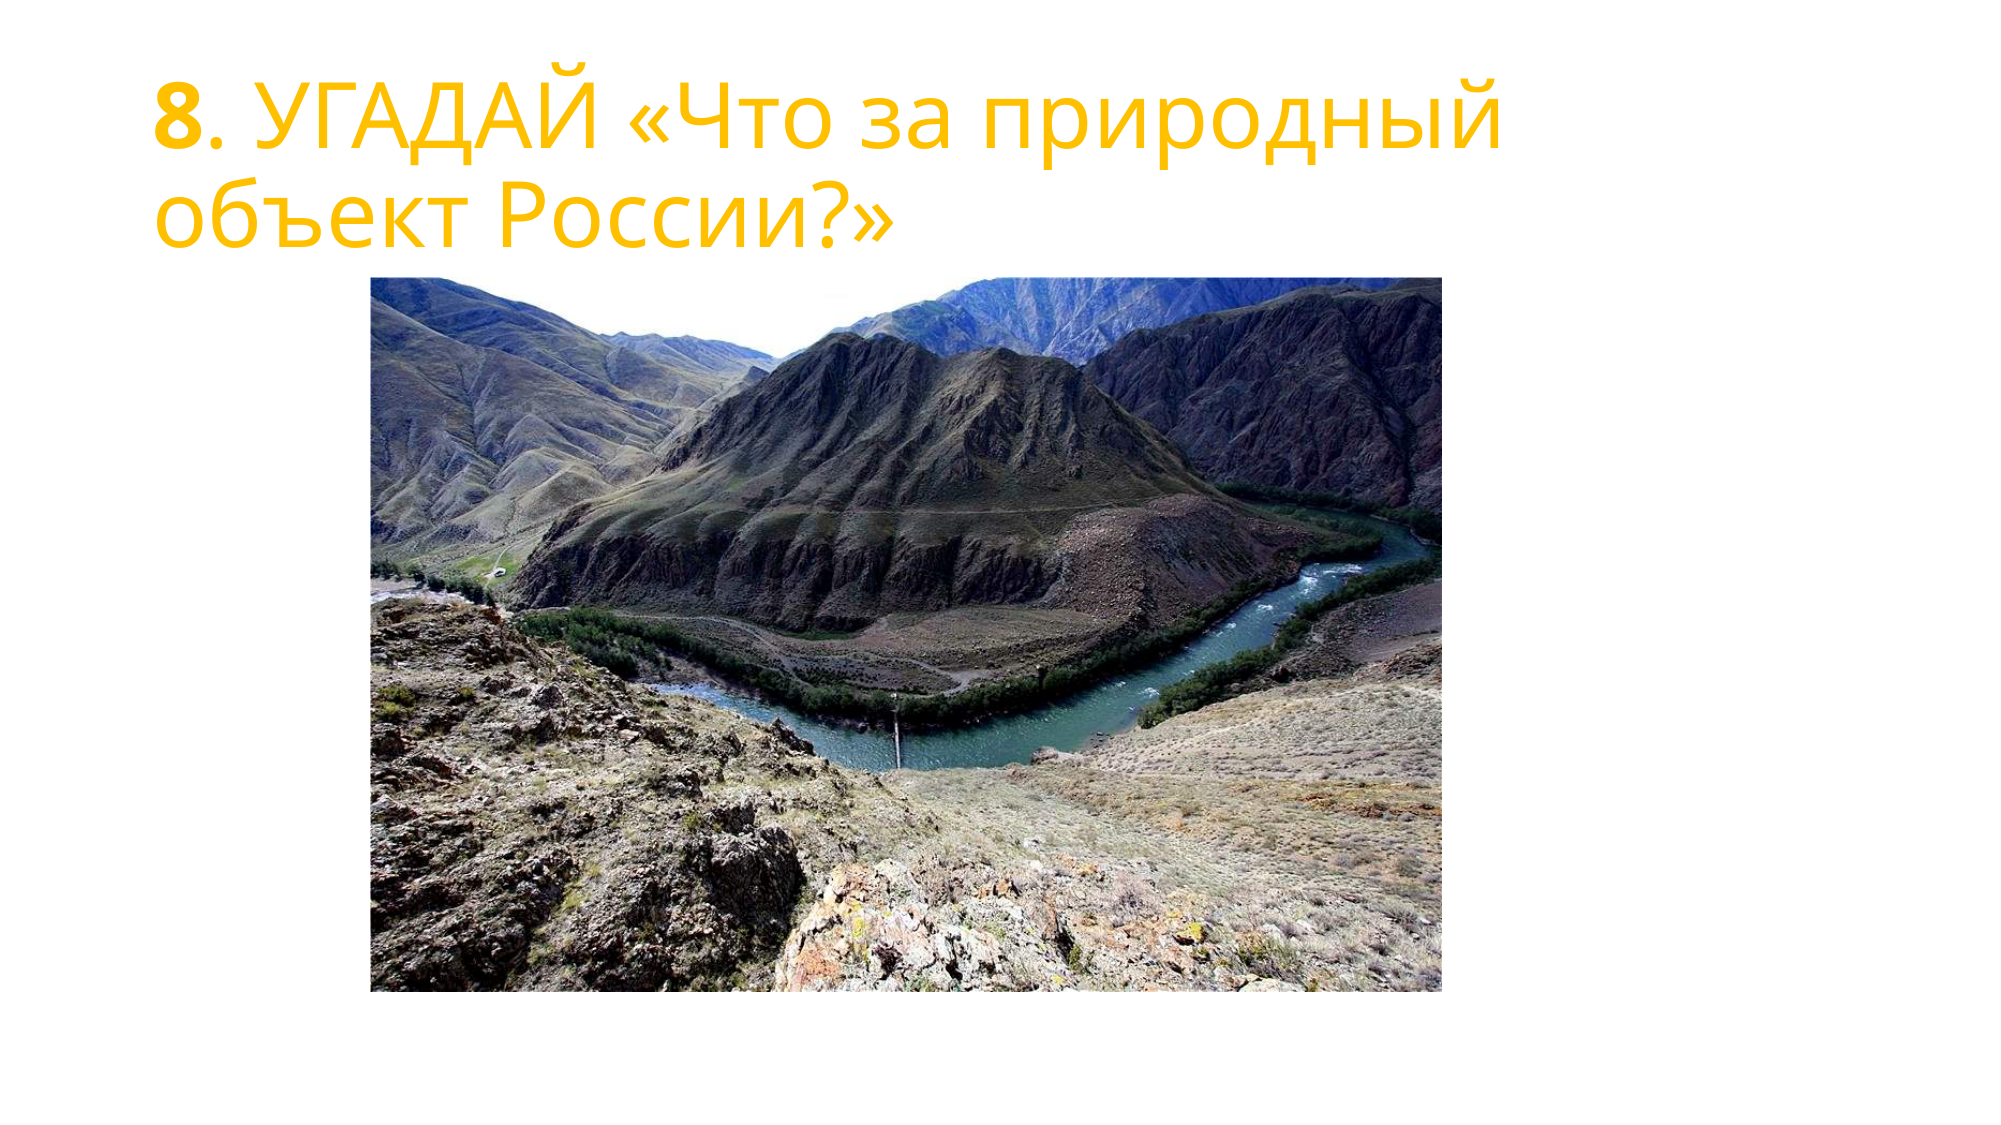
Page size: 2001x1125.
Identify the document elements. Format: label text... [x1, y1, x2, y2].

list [370, 277, 1442, 992]
title 8. УГАДАЙ «Что за природный объект России?» [137, 59, 1863, 278]
